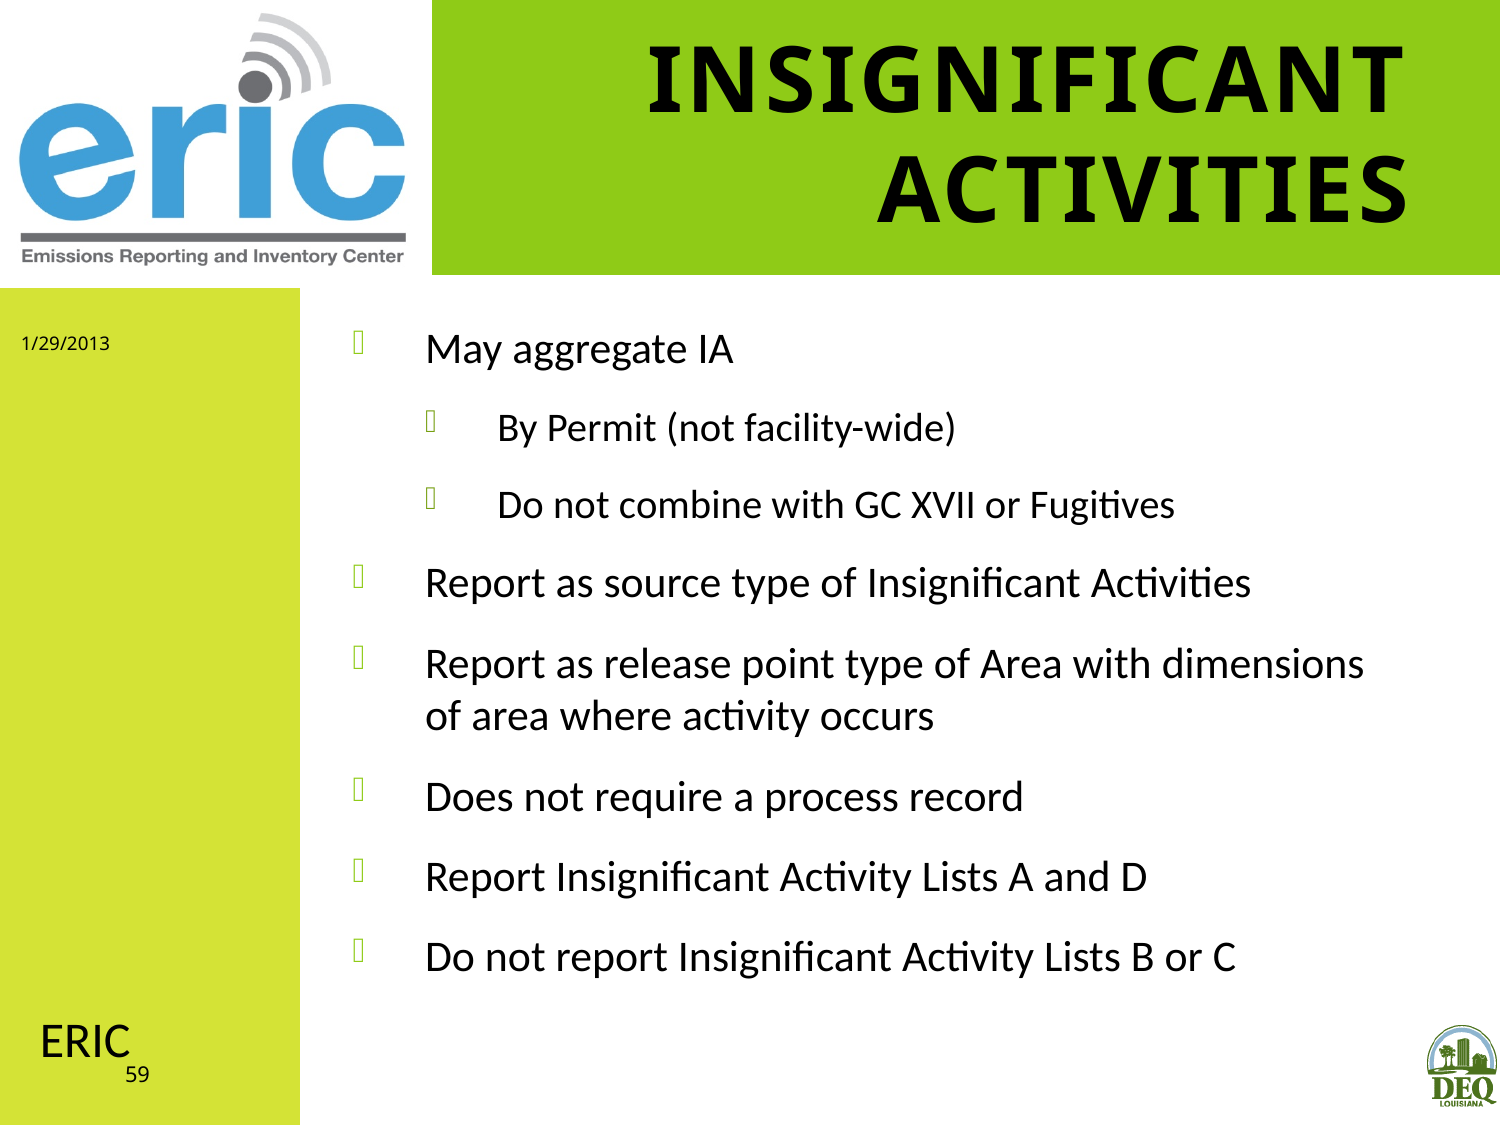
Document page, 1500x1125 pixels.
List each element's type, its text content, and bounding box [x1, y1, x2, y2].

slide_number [0, 312, 125, 373]
picture [0, 0, 432, 288]
list May aggregate IA By Permit (not facility-wide) Do not combine with GC XVII or Fugitives Report as source type of Insignificant Activities Report as release point type of Area with dimensions of area where activity occurs Does not require a process record Report Insignificant Activity Lists A and D Do not report Insignificant Activity Lists B or C [337, 312, 1425, 1005]
picture [1425, 1024, 1500, 1107]
text_box ERIC [24, 999, 288, 1075]
title Insignificant Activities [399, 37, 1425, 225]
slide_number 59 [62, 1075, 213, 1100]
